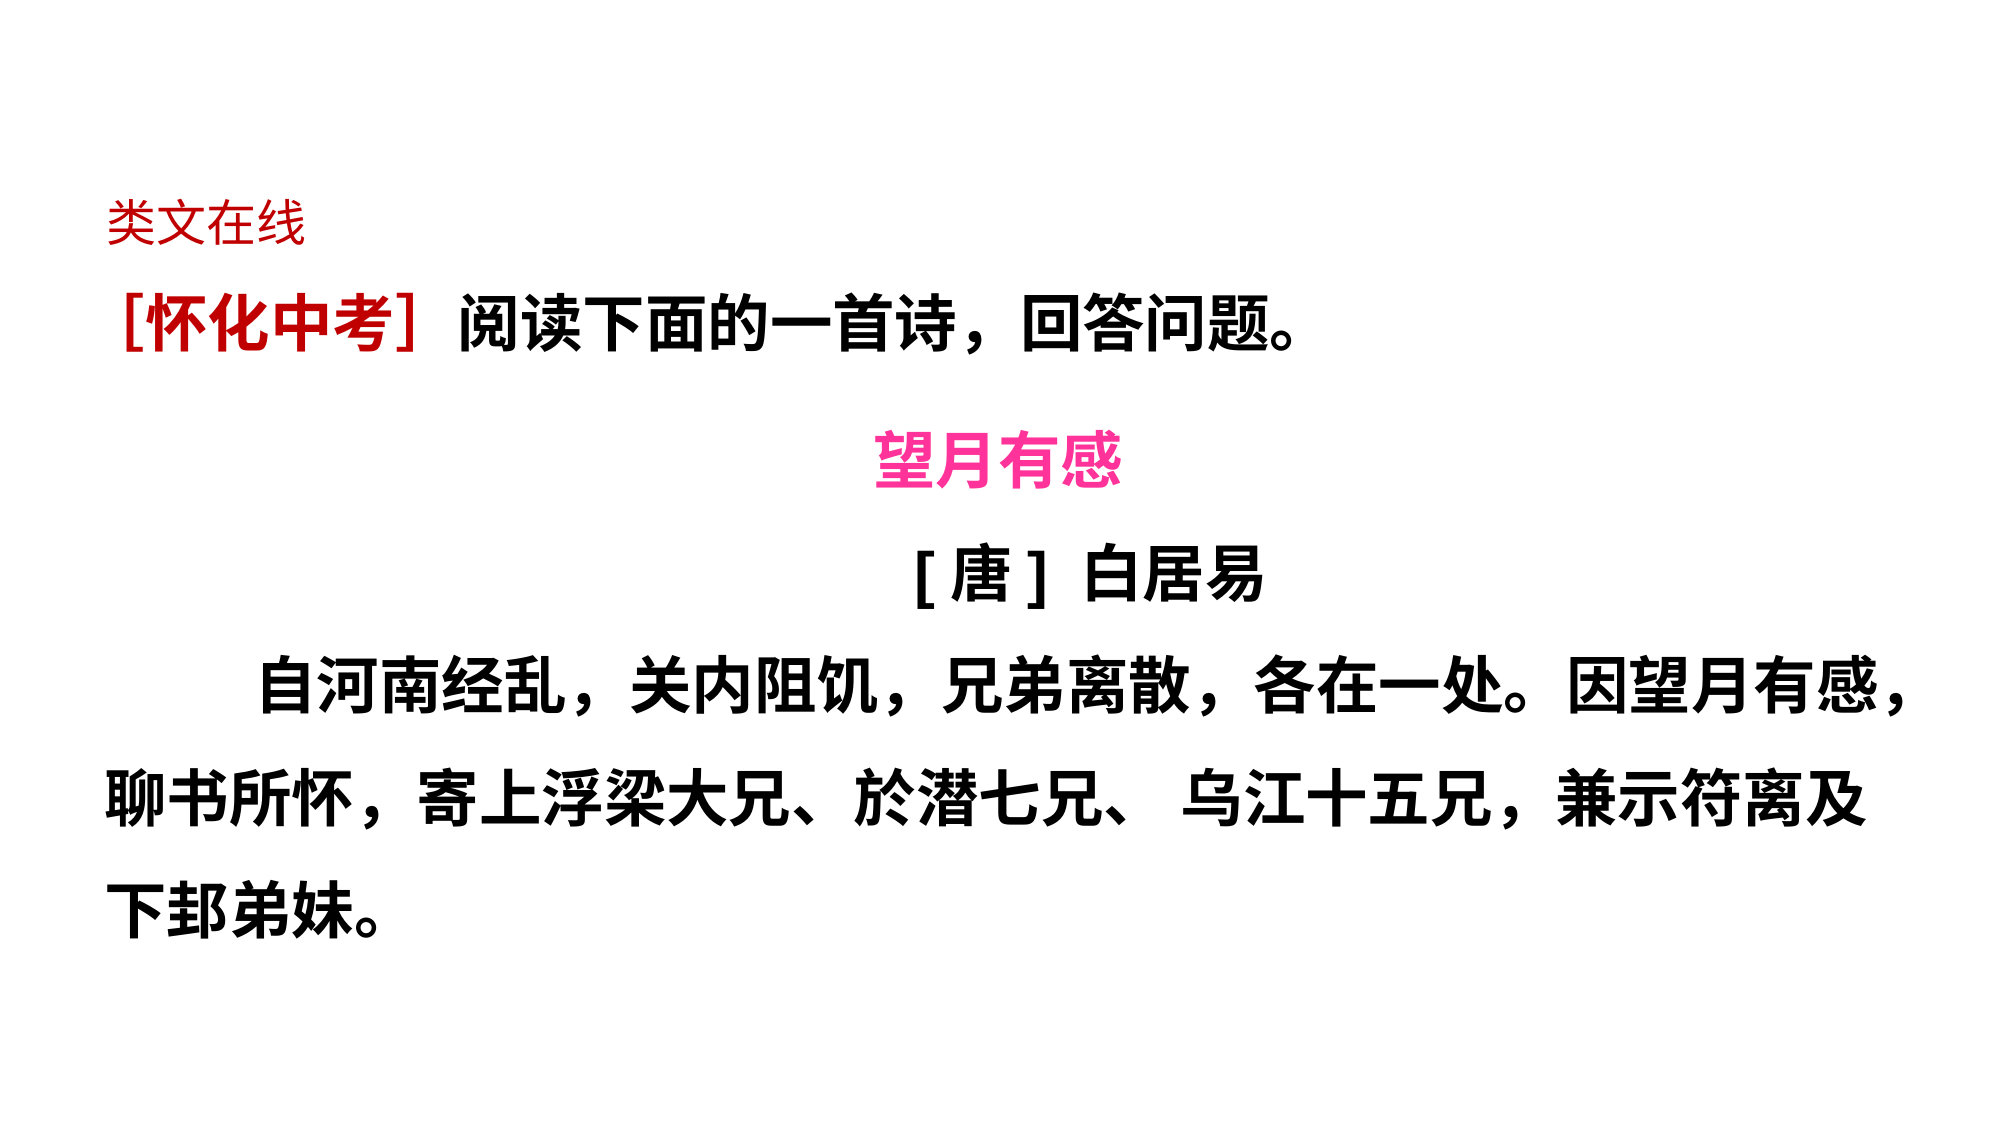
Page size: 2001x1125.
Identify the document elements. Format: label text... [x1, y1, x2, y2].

text_box 望月有感 [唐] 白居易 自河南经乱，关内阻饥，兄弟离散，各在一处。因望月有感，聊书所怀，寄上浮梁大兄、於潜七兄、 乌江十五兄，兼示符离及下邽弟妹。 [89, 376, 1922, 954]
text_box ［怀化中考］阅读下面的一首诗，回答问题。 [68, 276, 1363, 367]
text_box 类文在线 [91, 183, 395, 259]
